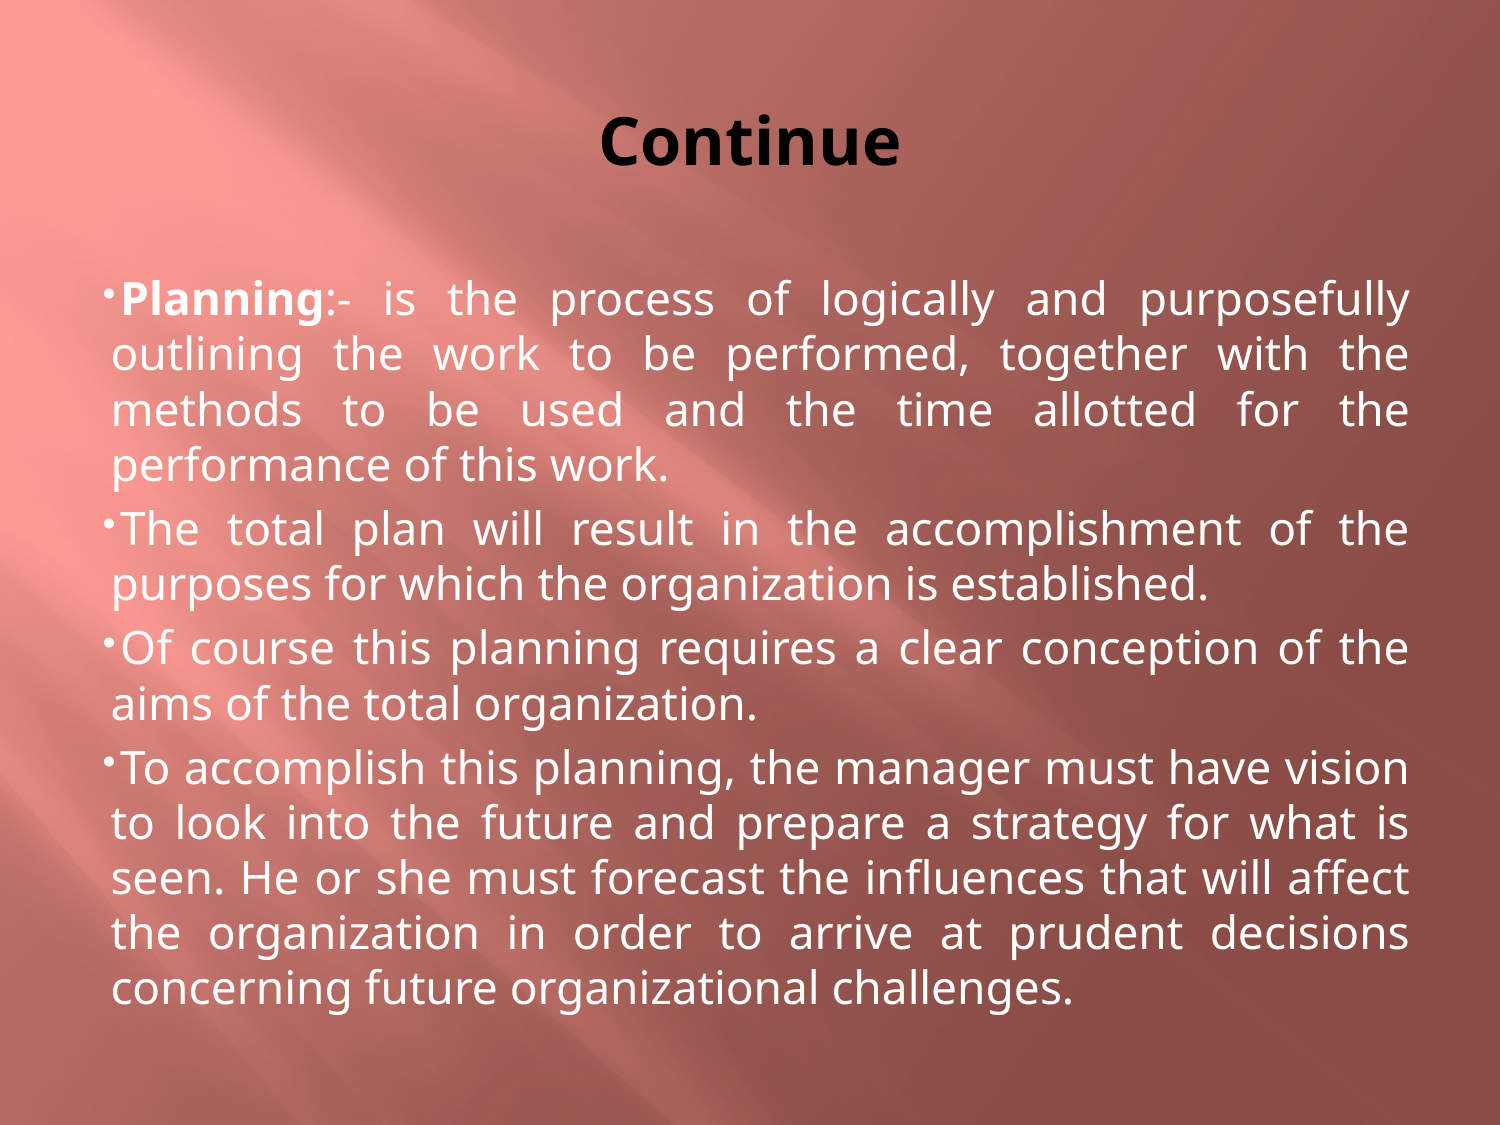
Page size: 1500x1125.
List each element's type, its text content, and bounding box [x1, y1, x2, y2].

list Planning:- is the process of logically and purposefully outlining the work to be performed, together with the methods to be used and the time allotted for the performance of this work. The total plan will result in the accomplishment of the purposes for which the organization is established. Of course this planning requires a clear conception of the aims of the total organization. To accomplish this planning, the manager must have vision to look into the future and prepare a strategy for what is seen. He or she must forecast the influences that will affect the organization in order to arrive at prudent decisions concerning future organizational challenges. [75, 262, 1425, 1035]
title Continue [75, 45, 1425, 233]
